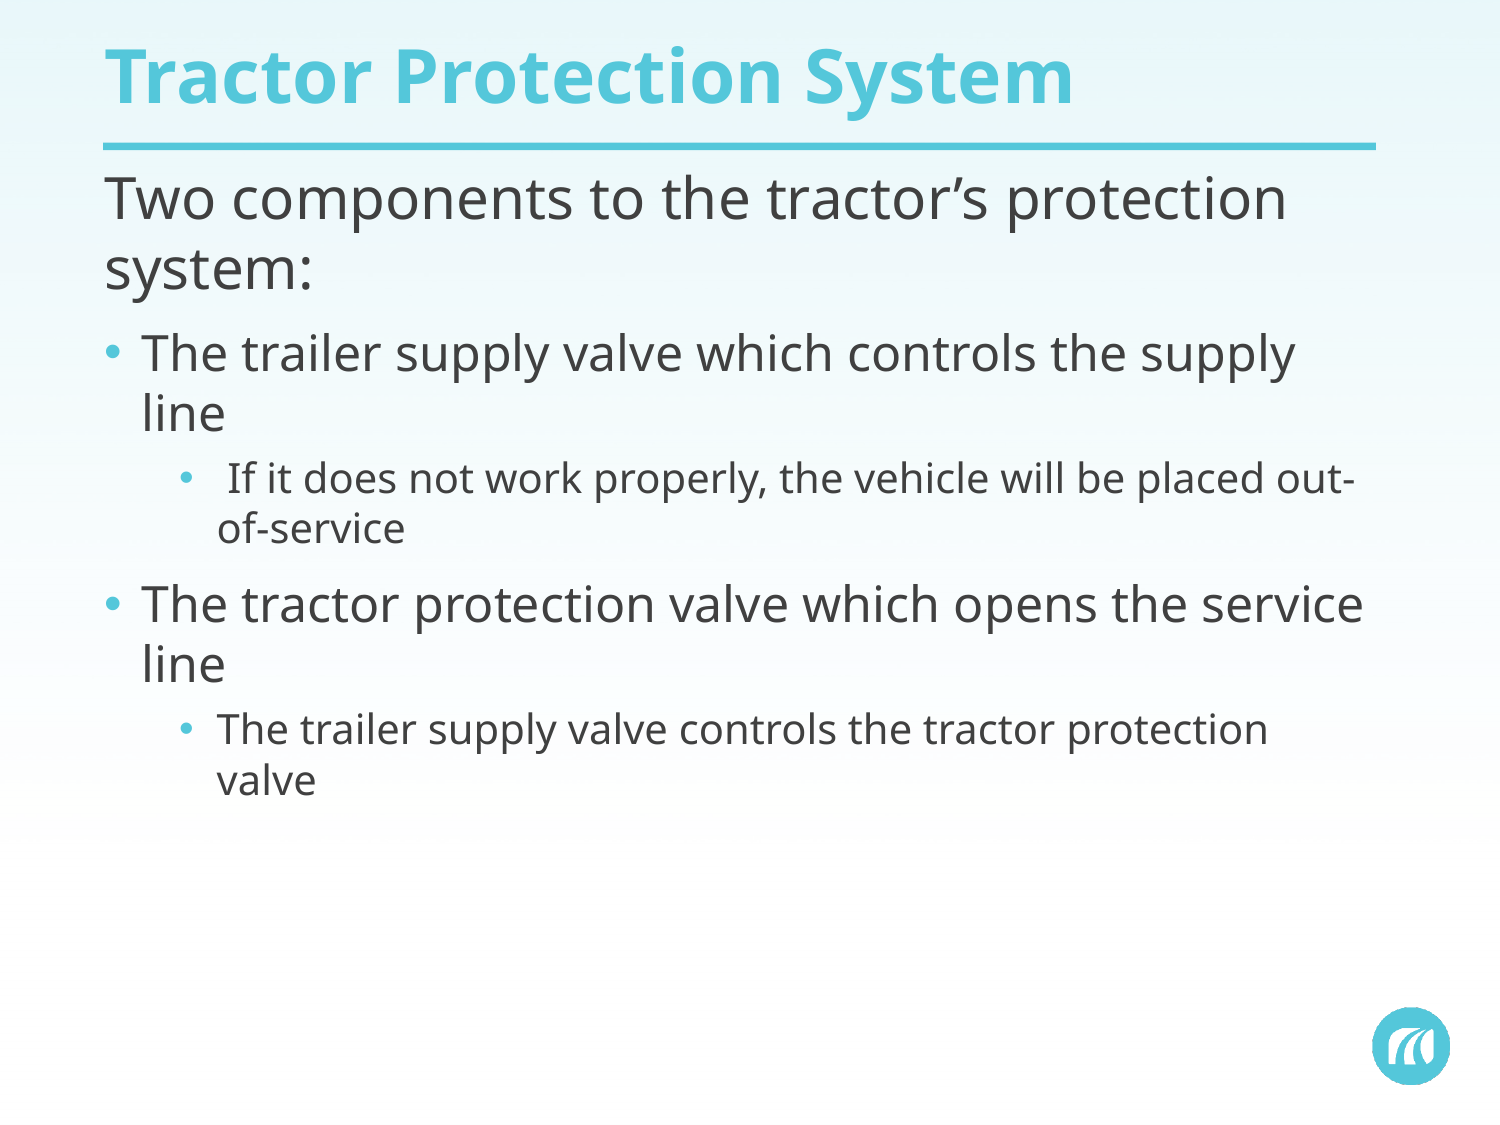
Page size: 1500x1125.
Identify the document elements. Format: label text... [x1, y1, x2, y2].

title Tractor Protection System [89, 4, 1384, 153]
list Two components to the tractor’s protection system: The trailer supply valve which controls the supply line If it does not work properly, the vehicle will be placed out-of-service The tractor protection valve which opens the service line The trailer supply valve controls the tractor protection valve [89, 153, 1384, 1035]
picture [1370, 1005, 1452, 1087]
